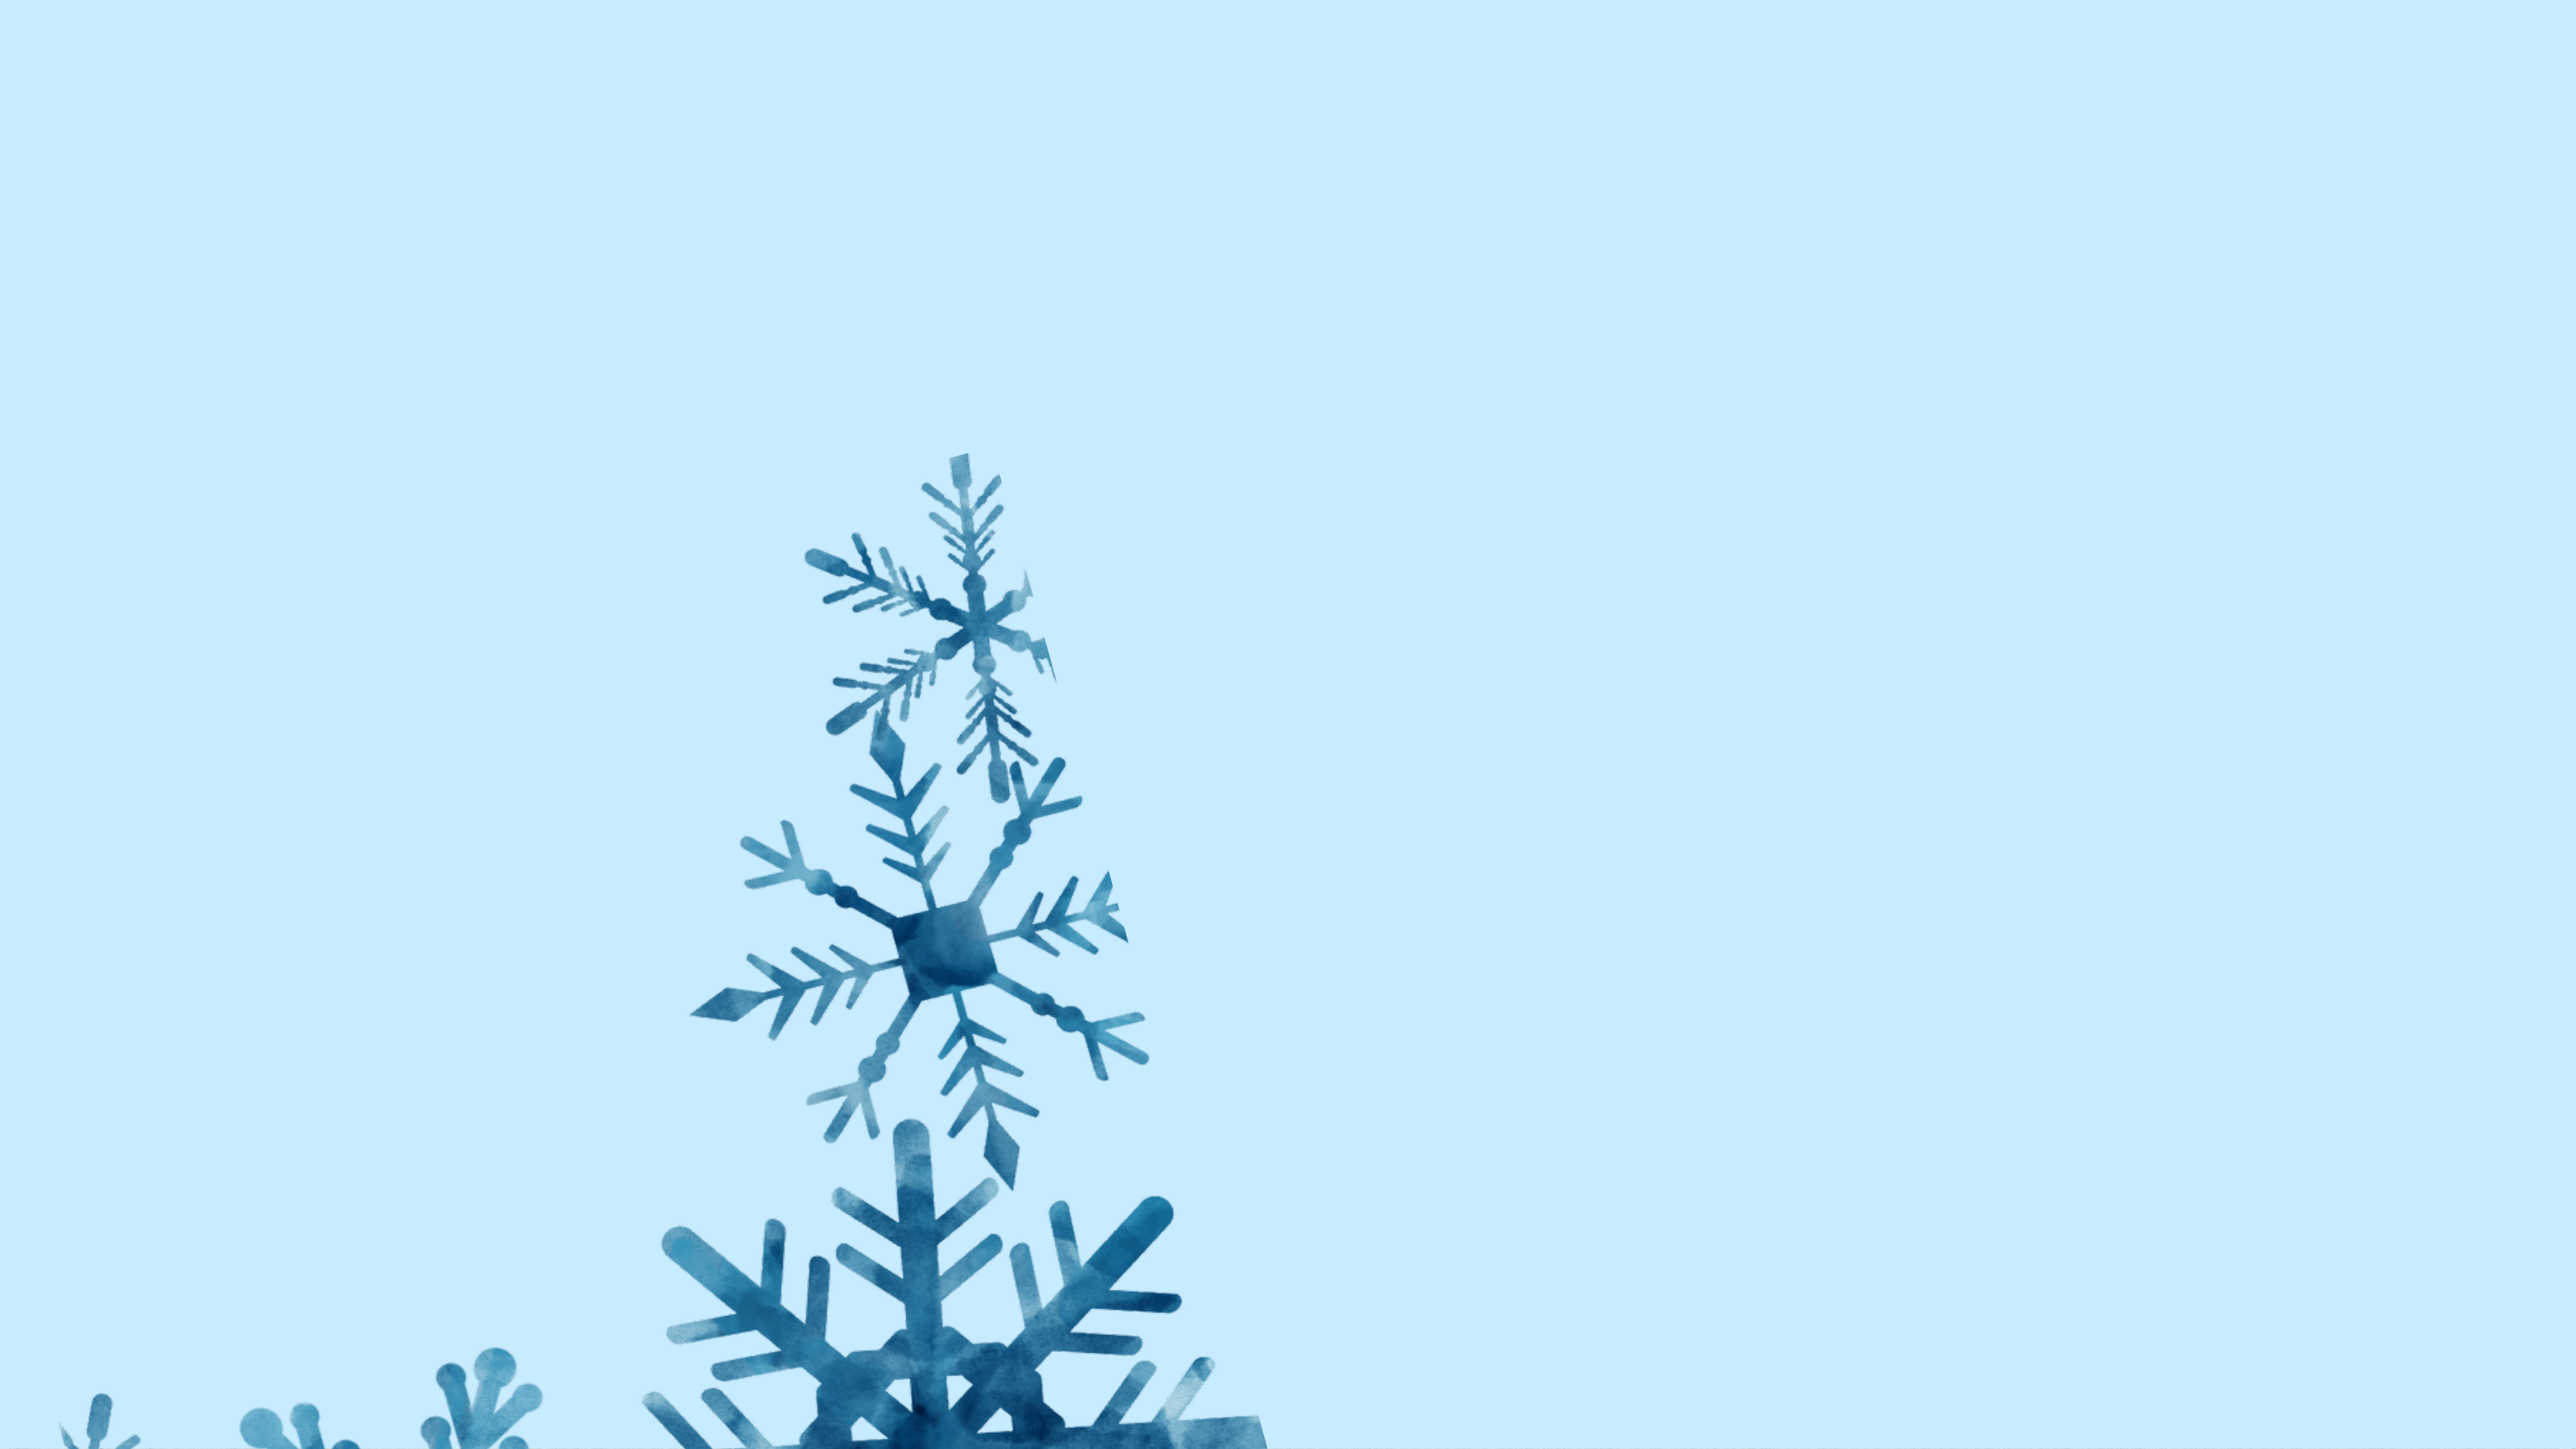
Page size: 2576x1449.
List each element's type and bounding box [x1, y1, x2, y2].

text_box [0, 0, 2576, 1449]
